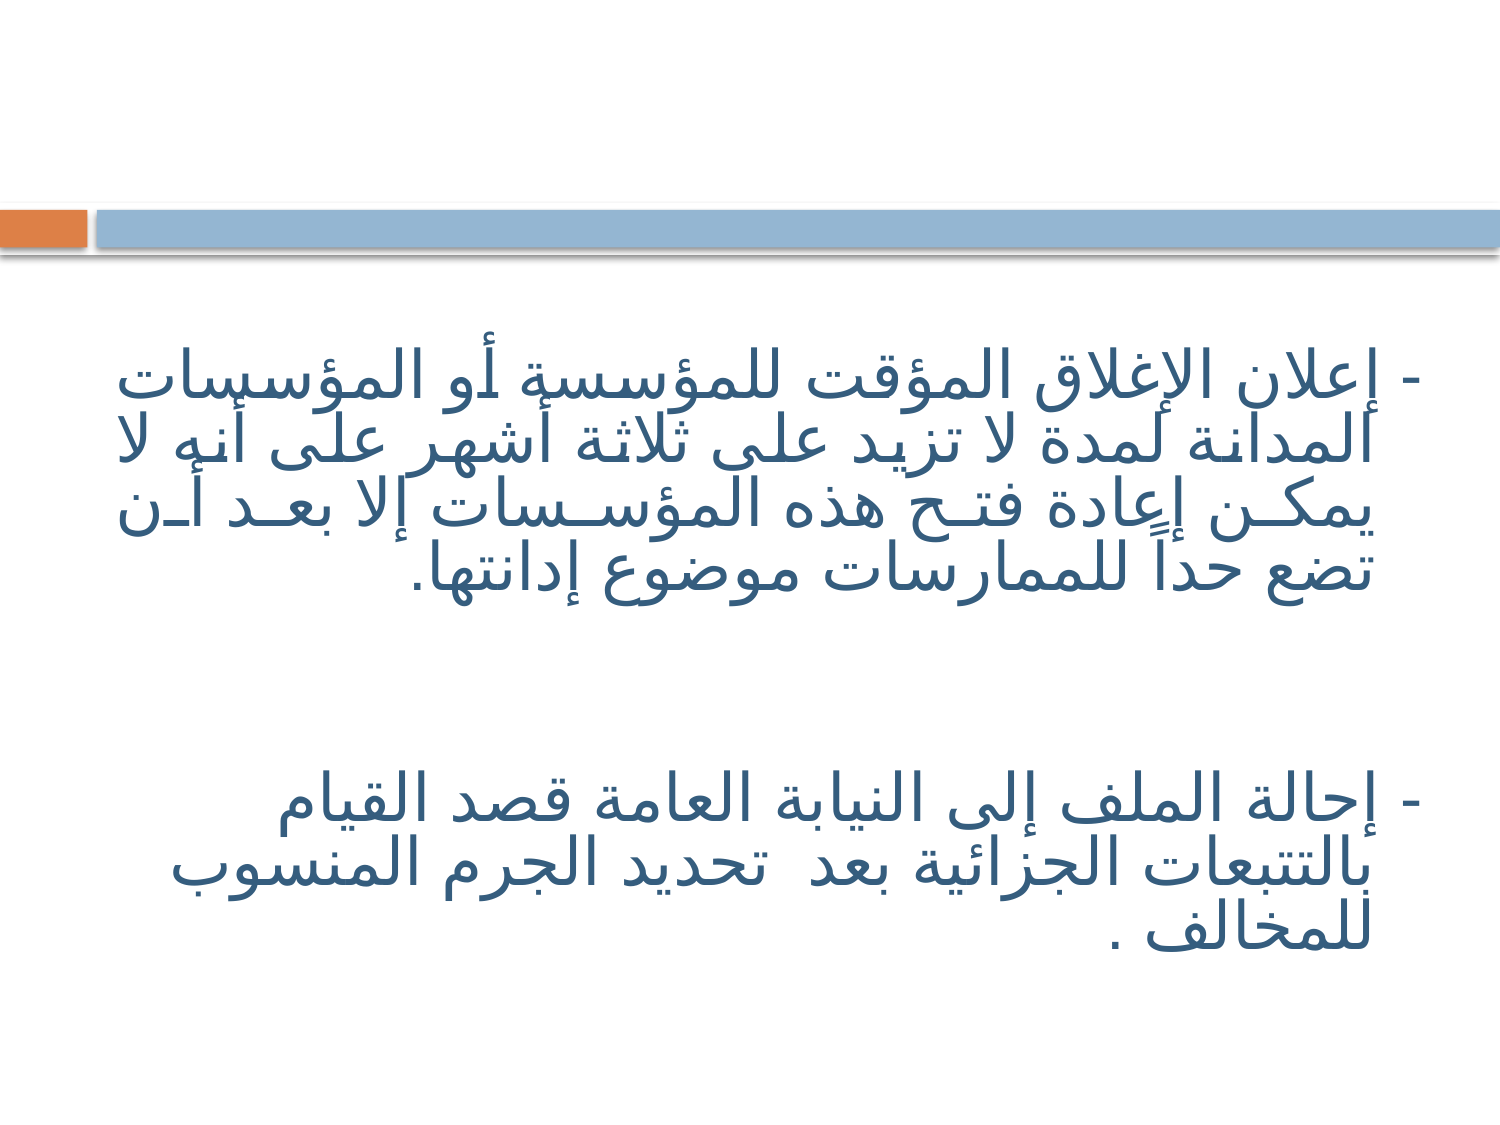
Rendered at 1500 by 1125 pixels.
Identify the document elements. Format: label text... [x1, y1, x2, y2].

list - إعلان الإغلاق المؤقت للمؤسسة أو المؤسسات المدانة لمدة لا تزيد على ثلاثة أشهر على أنه لا يمكن إعادة فتح هذه المؤسسات إلا بعد أن تضع حداً للممارسات موضوع إدانتها. - إحالة الملف إلى النيابة العامة قصد القيام بالتتبعات الجزائية بعد تحديد الجرم المنسوب للمخالف . [100, 262, 1439, 1001]
